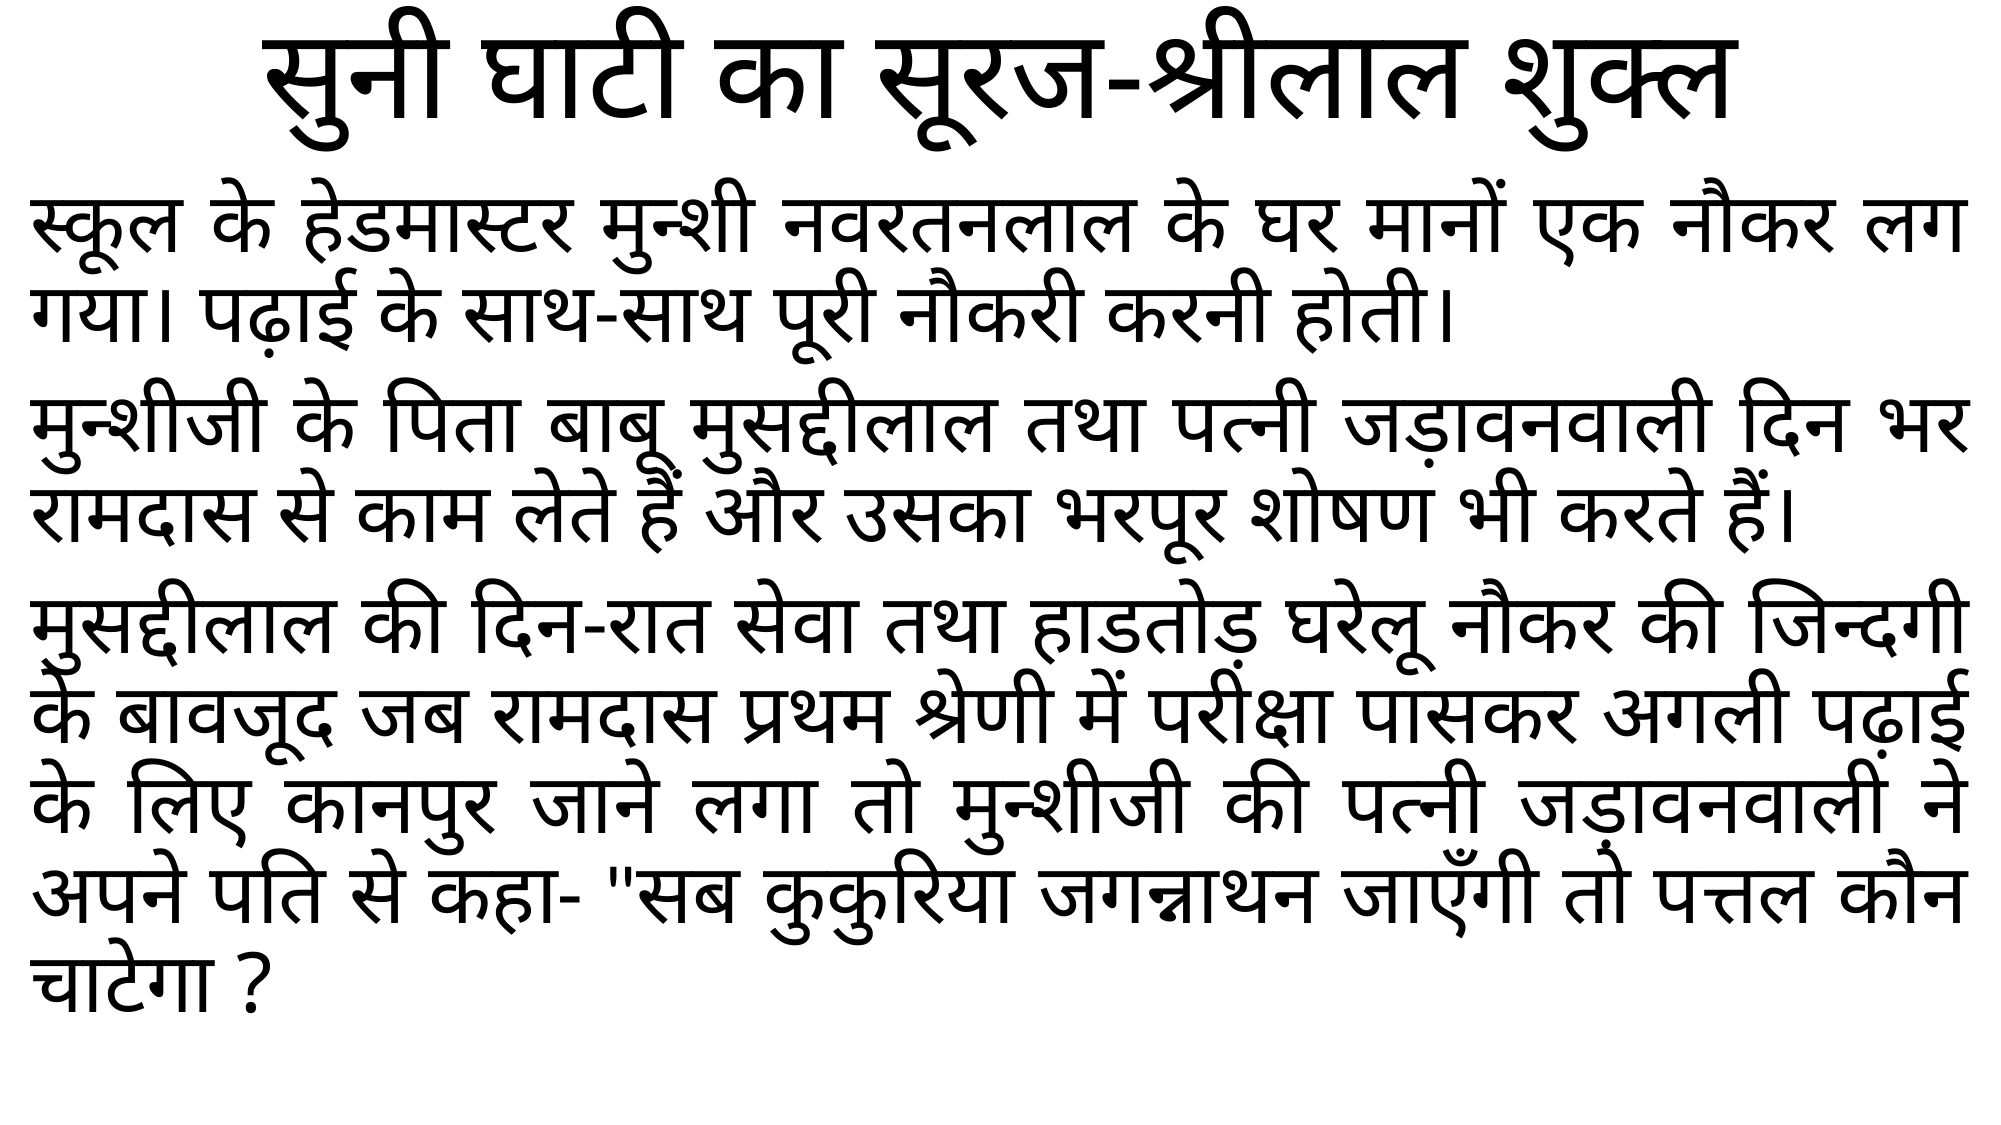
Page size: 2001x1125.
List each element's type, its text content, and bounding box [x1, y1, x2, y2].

subtitle स्कूल के हेडमास्टर मुन्शी नवरतनलाल के घर मानों एक नौकर लग गया। पढ़ाई के साथ-साथ पूरी नौकरी करनी होती। मुन्शीजी के पिता बाबू मुसद्दीलाल तथा पत्नी जड़ावनवाली दिन भर रामदास से काम लेते हैं और उसका भरपूर शोषण भी करते हैं। मुसद्दीलाल की दिन-रात सेवा तथा हाडतोड़ घरेलू नौकर की जिन्दगी के बावजूद जब रामदास प्रथम श्रेणी में परीक्षा पासकर अगली पढ़ाई के लिए कानपुर जाने लगा तो मुन्शीजी की पत्नी जड़ावनवाली ने अपने पति से कहा- "सब कुकुरिया जगन्नाथन जाएँगी तो पत्तल कौन चाटेगा ? [15, 172, 1985, 1125]
title सुनी घाटी का सूरज-श्रीलाल शुक्ल [0, 0, 2000, 154]
